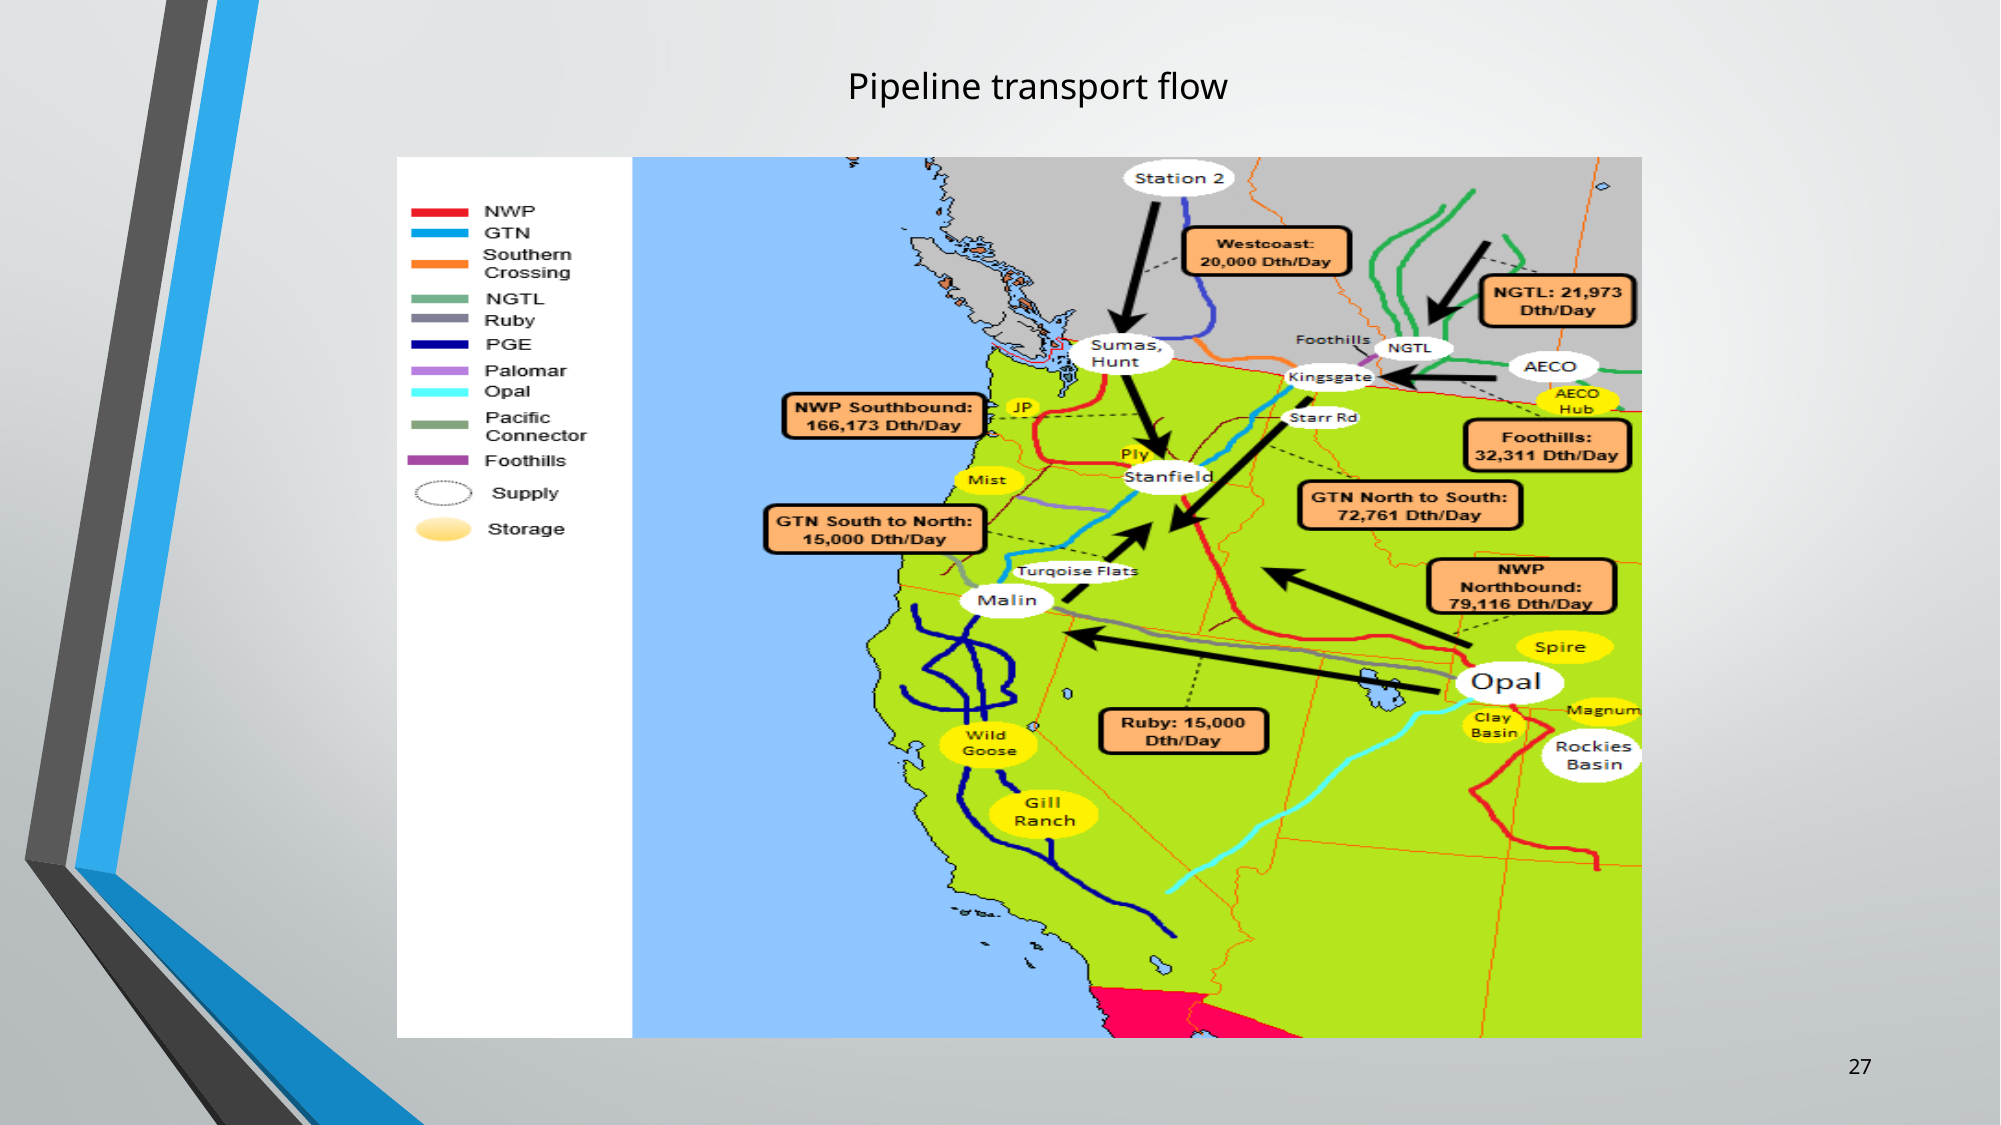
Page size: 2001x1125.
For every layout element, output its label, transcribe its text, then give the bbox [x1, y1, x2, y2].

title Pipeline transport flow [487, 55, 1589, 115]
text_box 27 [1796, 1037, 1887, 1098]
picture [396, 156, 1642, 1039]
